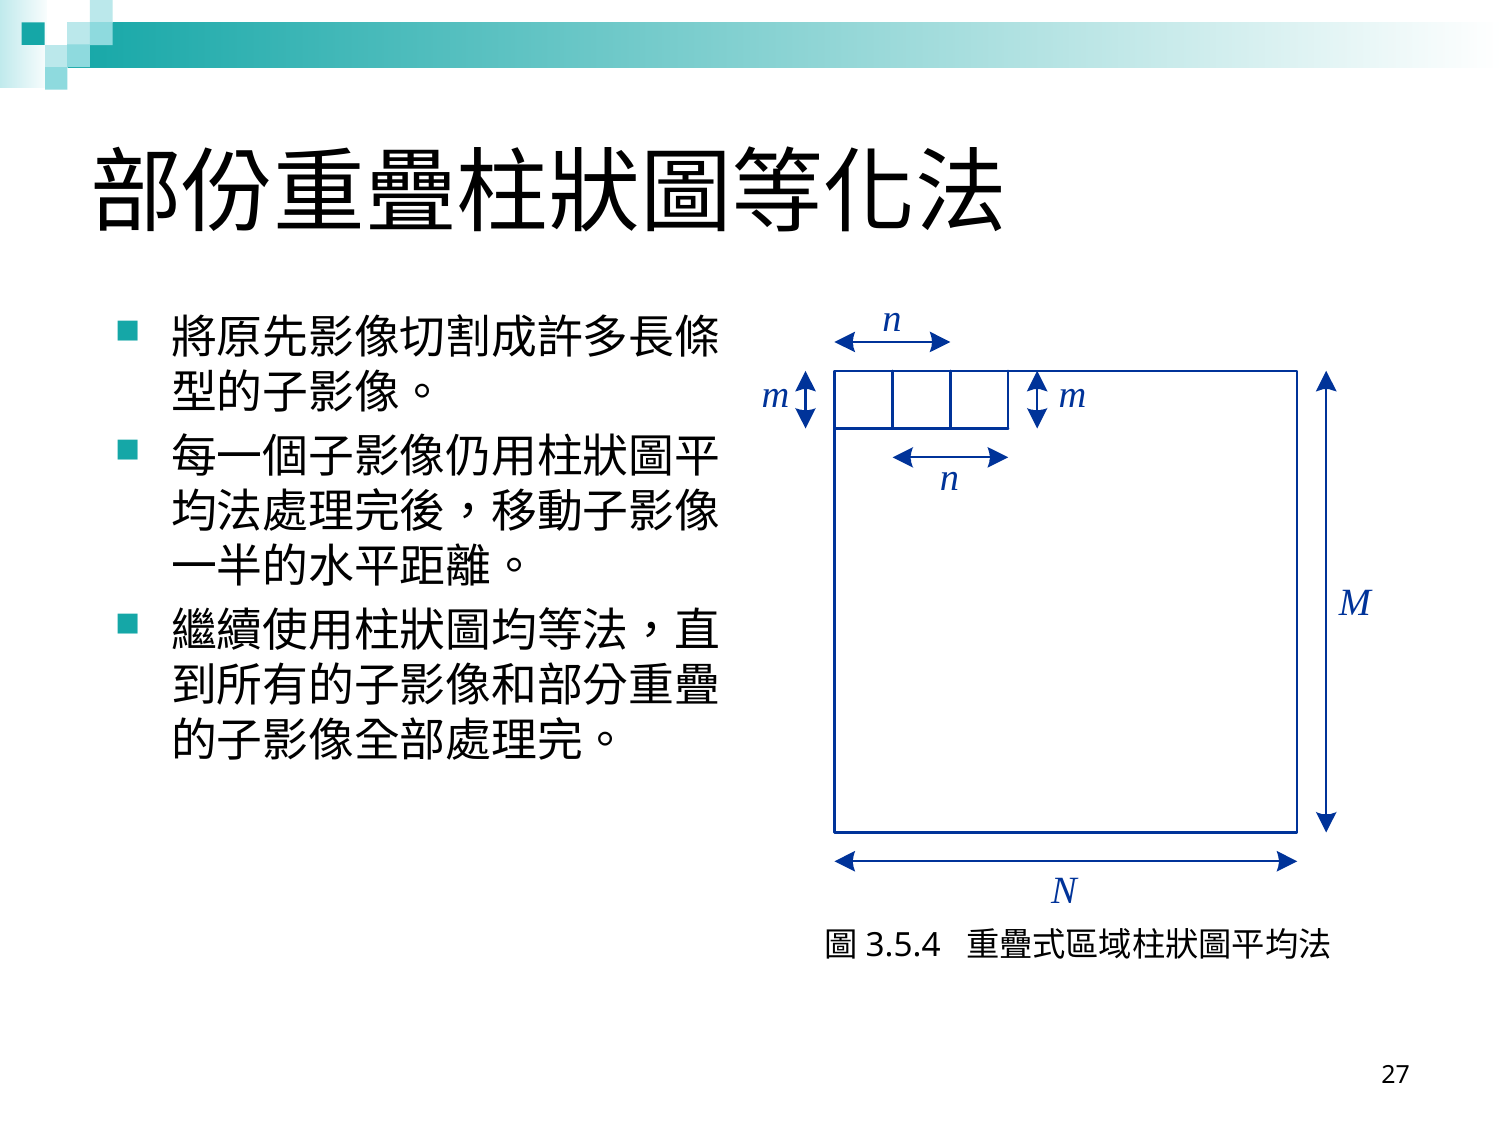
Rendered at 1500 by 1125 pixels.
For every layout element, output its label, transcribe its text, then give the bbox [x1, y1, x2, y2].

text_box 圖3.5.4 重疊式區域柱狀圖平均法 [809, 925, 1354, 971]
list 將原先影像切割成許多長條型的子影像。 每一個子影像仍用柱狀圖平均法處理完後，移動子影像一半的水平距離。 繼續使用柱狀圖均等法，直到所有的子影像和部分重疊的子影像全部處理完。 [99, 299, 739, 1050]
slide_number 27 [1074, 1024, 1426, 1101]
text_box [749, 299, 1388, 917]
title 部份重疊柱狀圖等化法 [75, 75, 1425, 300]
